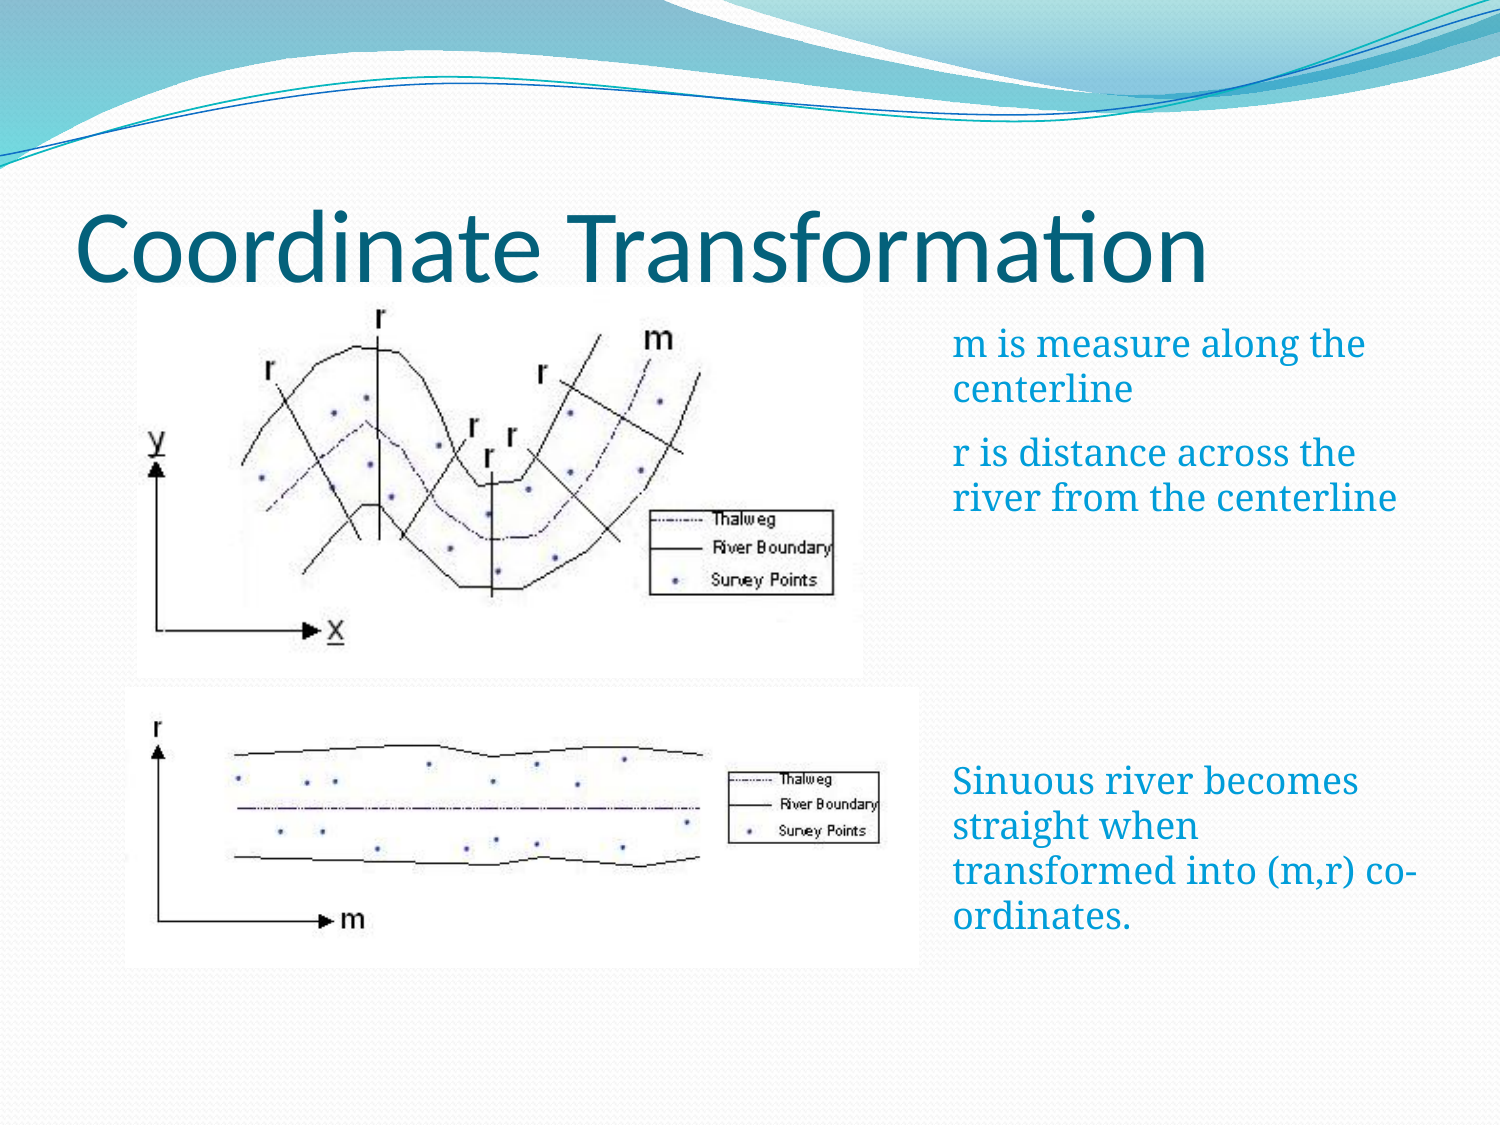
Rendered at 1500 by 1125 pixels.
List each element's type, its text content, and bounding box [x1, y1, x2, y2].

text_box Sinuous river becomes straight when transformed into (m,r) co-ordinates. [937, 749, 1438, 945]
title Coordinate Transformation [75, 115, 1438, 303]
picture [124, 687, 919, 968]
picture [137, 287, 863, 678]
text_box m is measure along the centerline r is distance across the river from the centerline [937, 312, 1425, 526]
